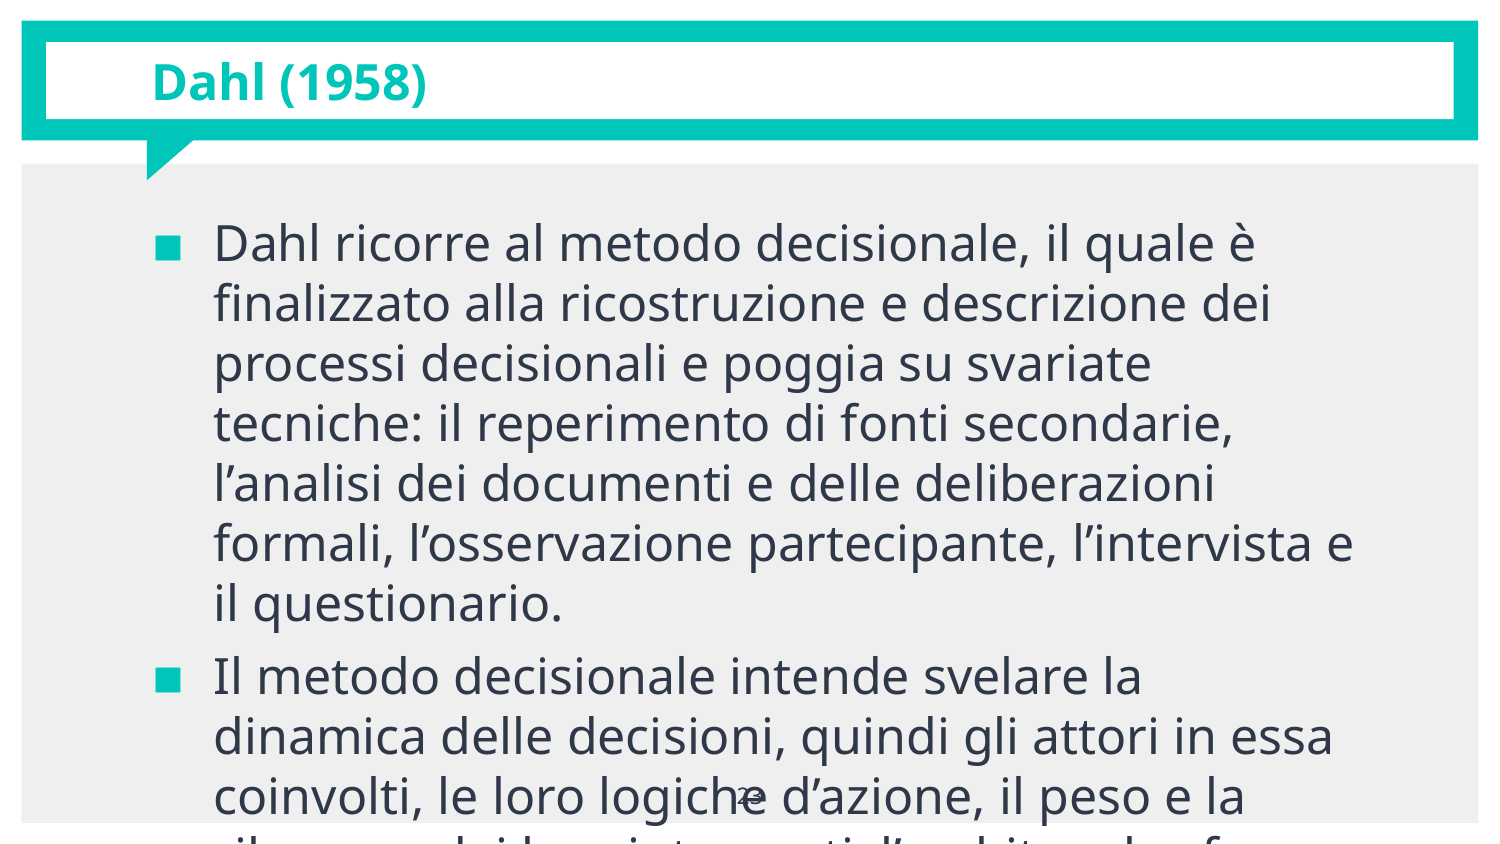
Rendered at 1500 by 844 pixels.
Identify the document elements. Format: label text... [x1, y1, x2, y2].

list Dahl ricorre al metodo decisionale, il quale è finalizzato alla ricostruzione e descrizione dei processi decisionali e poggia su svariate tecniche: il reperimento di fonti secondarie, l’analisi dei documenti e delle deliberazioni formali, l’osservazione partecipante, l’intervista e il questionario. Il metodo decisionale intende svelare la dinamica delle decisioni, quindi gli attori in essa coinvolti, le loro logiche d’azione, il peso e la rilevanza dei loro interventi, l’ambito o la sfera del loro intervento. [123, 196, 1377, 808]
title Dahl (1958) [136, 20, 1441, 141]
slide_number 23 [705, 766, 795, 832]
